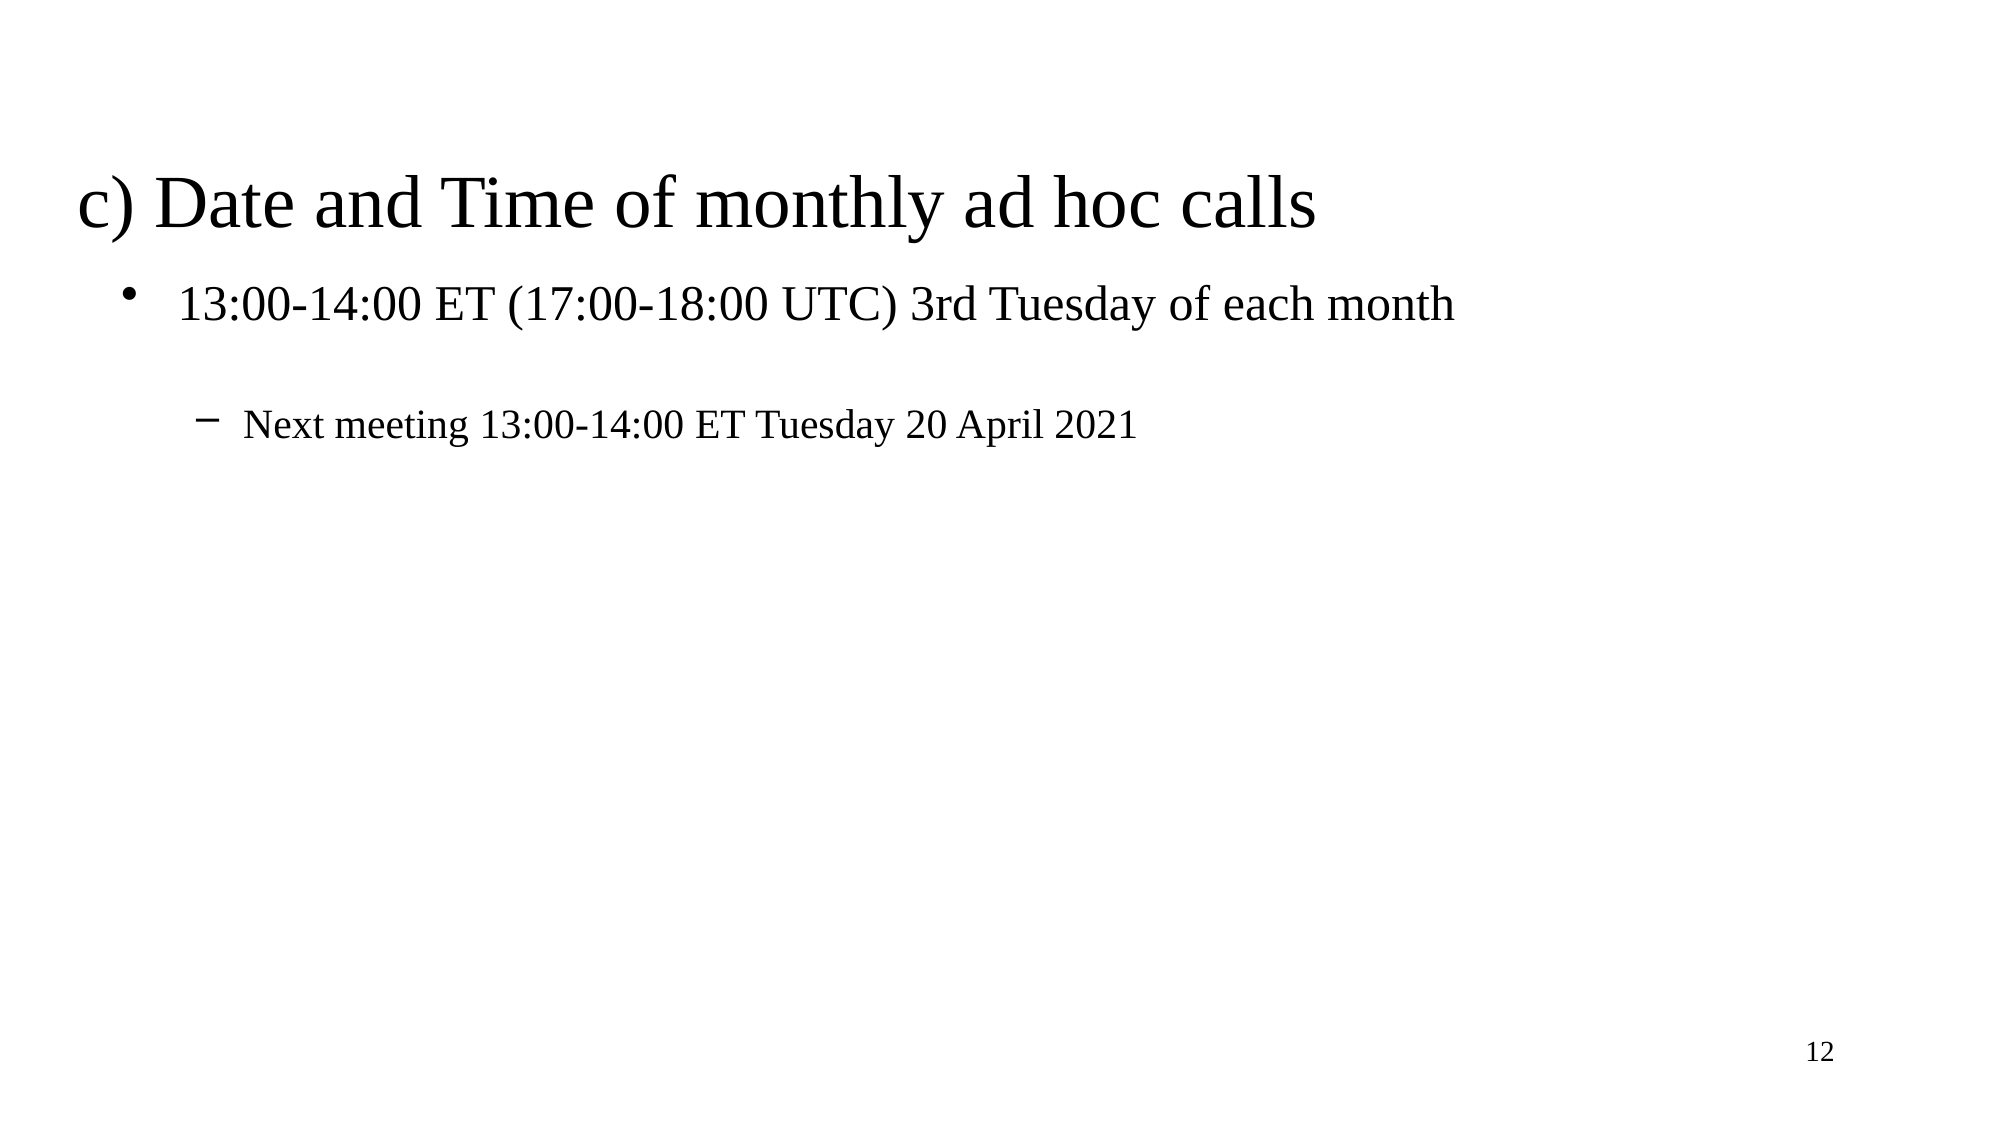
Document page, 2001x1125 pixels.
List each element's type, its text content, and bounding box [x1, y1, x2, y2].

list 13:00-14:00 ET (17:00-18:00 UTC) 3rd Tuesday of each month Next meeting 13:00-14:00 ET Tuesday 20 April 2021 [105, 262, 1894, 1026]
title c) Date and Time of monthly ad hoc calls [62, 99, 1901, 288]
slide_number 12 [1433, 1024, 1851, 1101]
